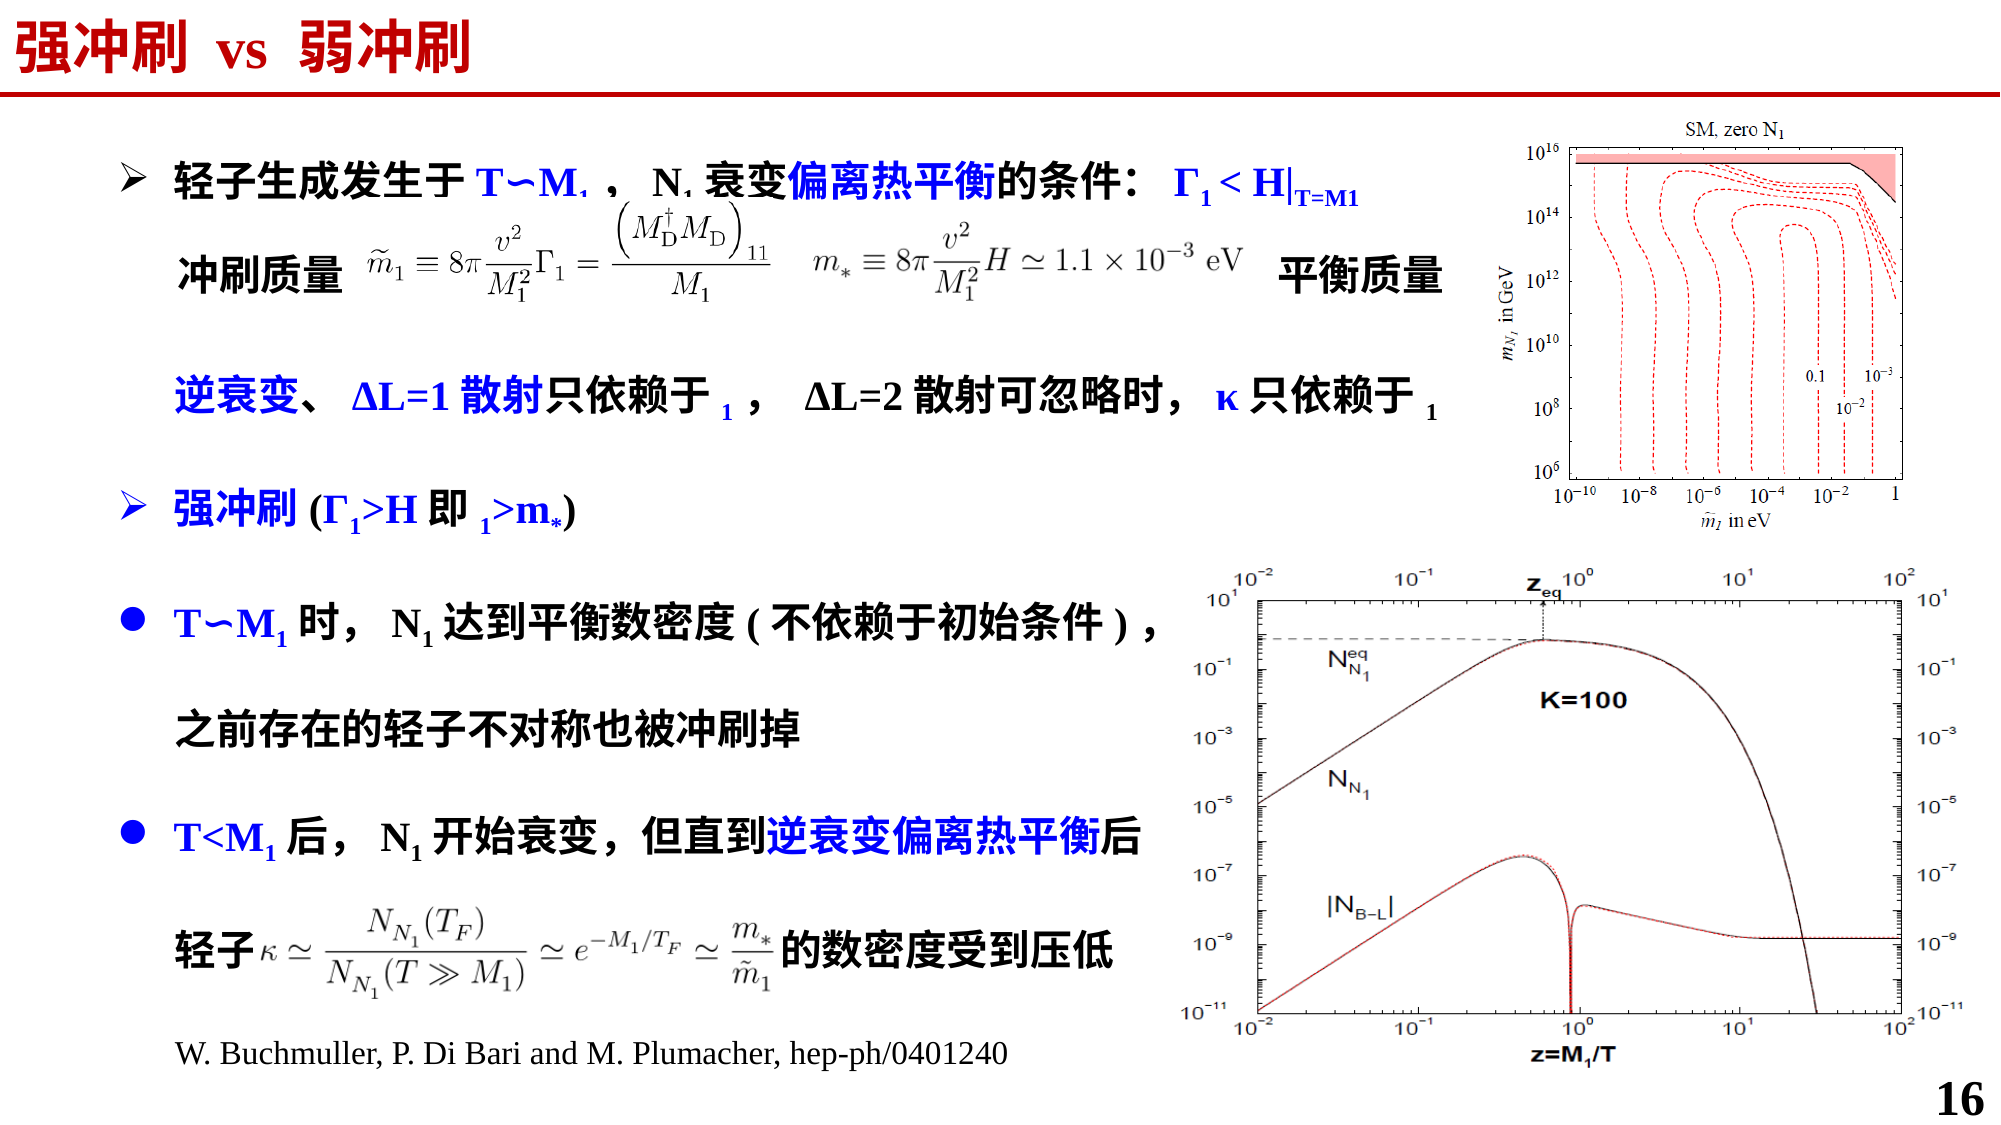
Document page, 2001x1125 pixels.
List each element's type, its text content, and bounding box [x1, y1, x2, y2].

picture [360, 197, 773, 307]
picture [1487, 117, 1918, 540]
text_box W. Buchmuller, P. Di Bari and M. Plumacher, hep-ph/0401240 [160, 1023, 1149, 1079]
text_box 强冲刷 vs 弱冲刷 [0, 2, 548, 88]
picture [802, 219, 1250, 304]
picture [253, 902, 781, 1002]
text_box 平衡质量 [1262, 191, 1473, 307]
picture [1178, 562, 1971, 1075]
text_box 冲刷质量 [162, 191, 374, 307]
slide_number 16 [1550, 1065, 2000, 1125]
